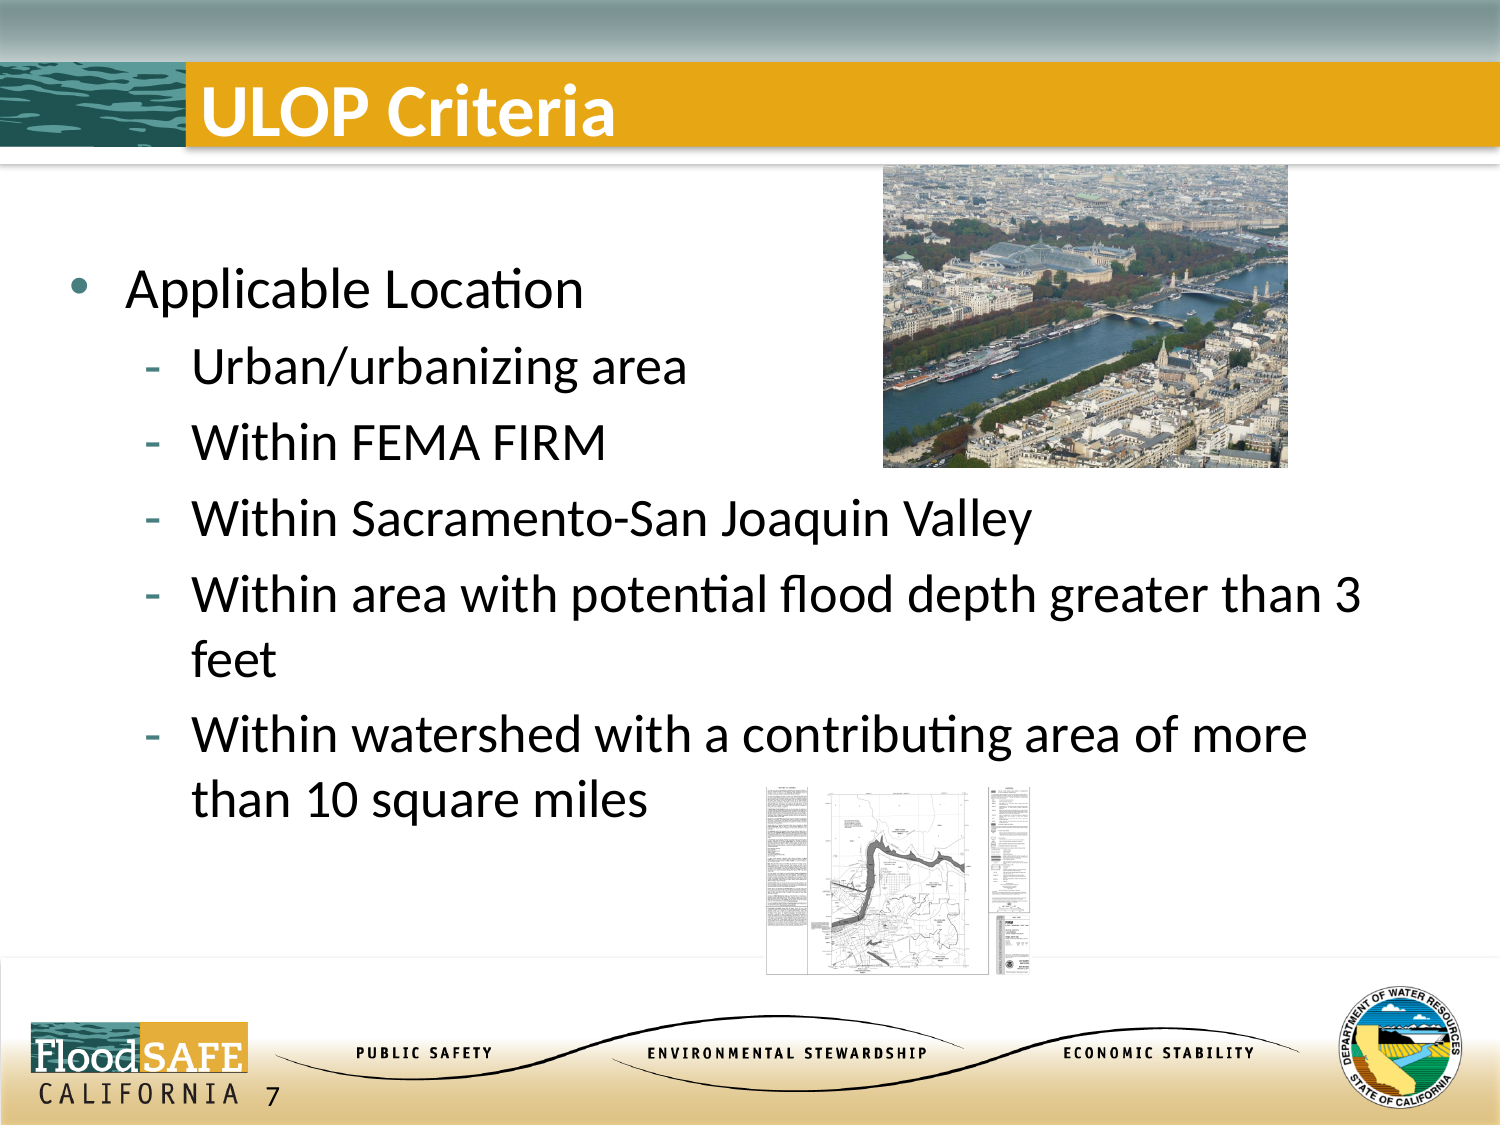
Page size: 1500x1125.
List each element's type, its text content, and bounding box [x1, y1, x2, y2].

picture [883, 165, 1288, 468]
picture [1382, 1004, 1405, 1011]
picture [1337, 984, 1463, 1109]
list Applicable Location Urban/urbanizing area Within FEMA FIRM Within Sacramento-San Joaquin Valley Within area with potential flood depth greater than 3 feet Within watershed with a contributing area of more than 10 square miles [53, 242, 1384, 1000]
picture [763, 787, 1033, 976]
picture [0, 62, 185, 147]
picture [275, 1015, 1300, 1092]
picture [24, 1015, 254, 1113]
picture [1414, 1015, 1425, 1019]
title ULOP Criteria [185, 62, 1500, 151]
